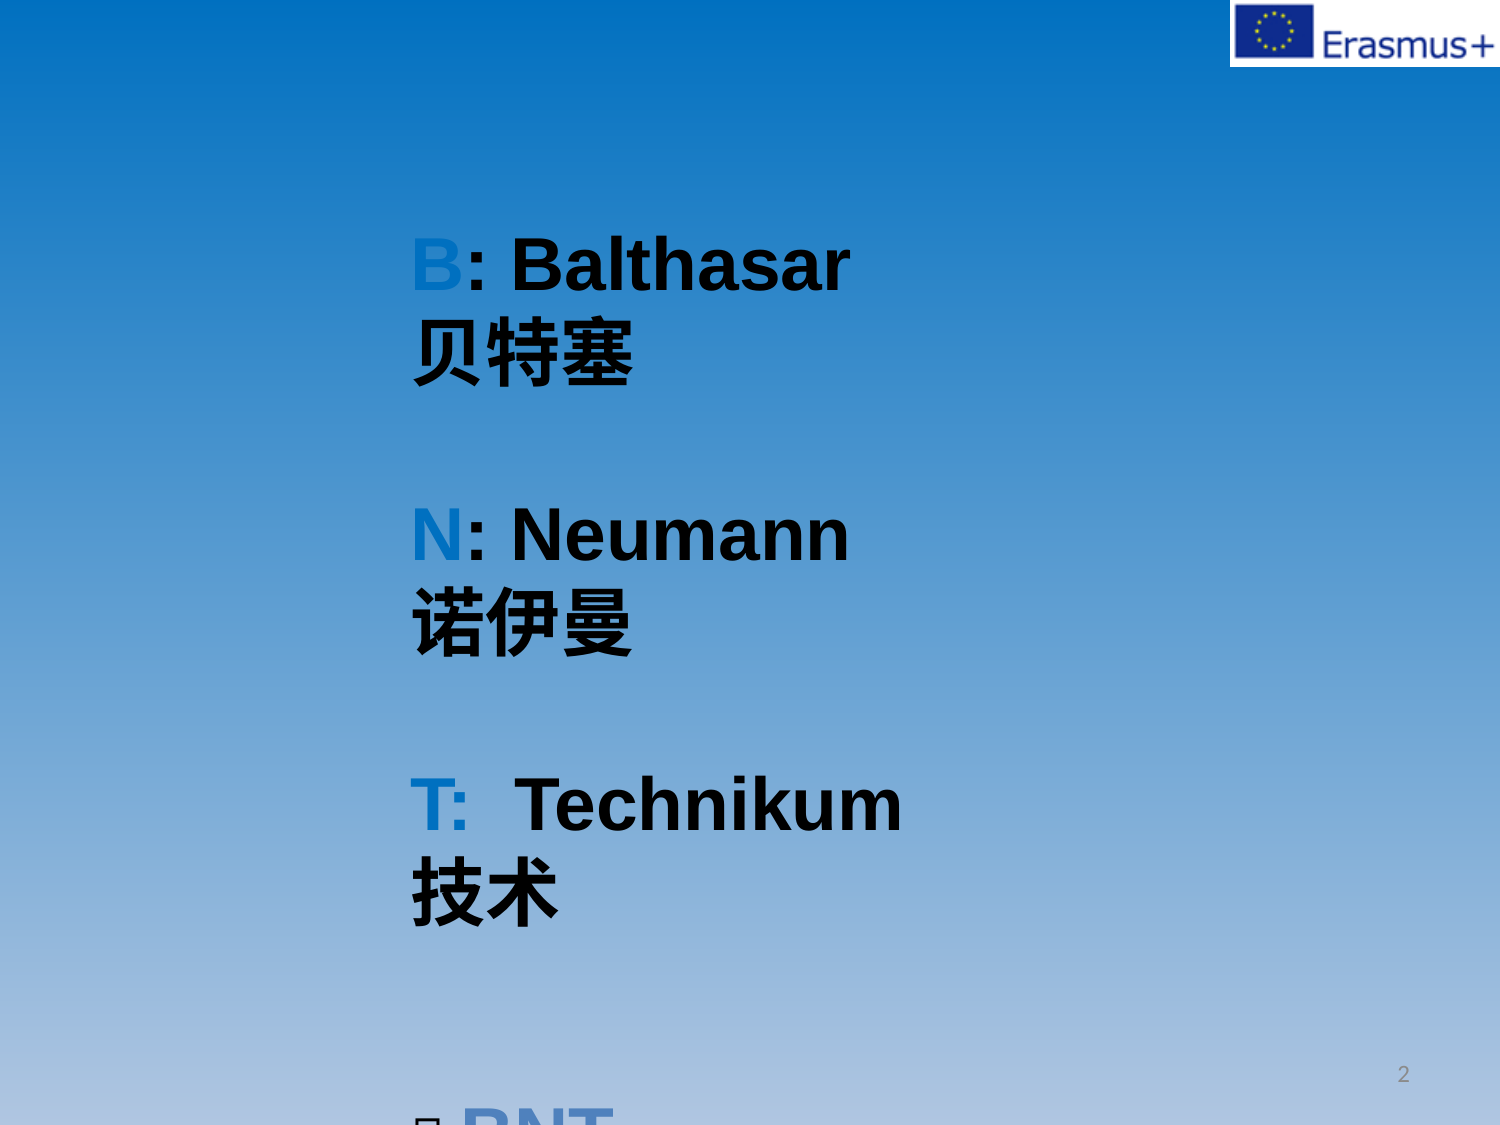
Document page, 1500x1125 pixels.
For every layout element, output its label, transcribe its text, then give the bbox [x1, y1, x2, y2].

text_box B: Balthasar 贝特塞 N: Neumann 诺伊曼 T: Technikum 技术  BNT [395, 208, 975, 1125]
slide_number 2 [1074, 1042, 1425, 1103]
picture [1230, 0, 1500, 67]
